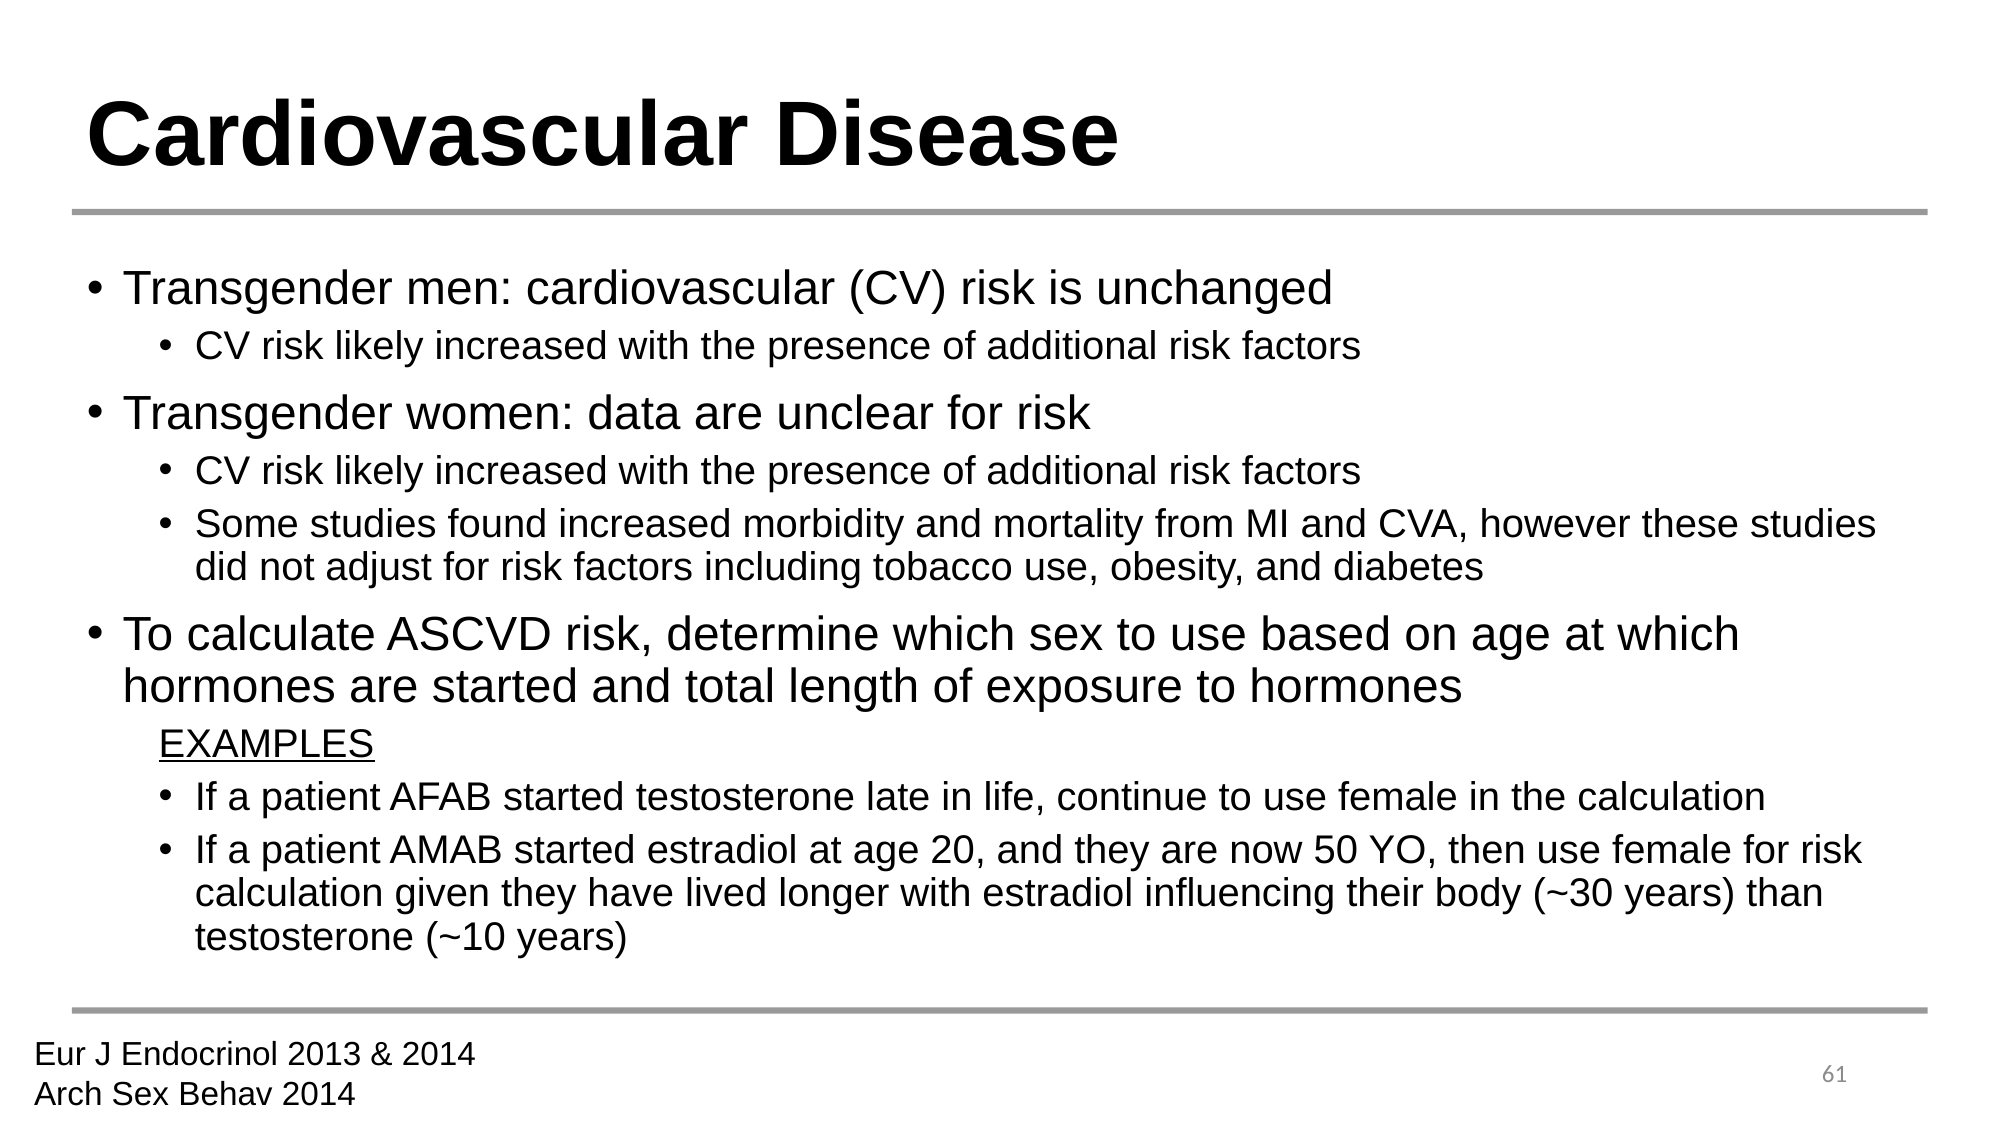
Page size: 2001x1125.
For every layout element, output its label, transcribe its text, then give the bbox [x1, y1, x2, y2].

slide_number 61 [1412, 1042, 1863, 1103]
text_box Eur J Endocrinol 2013 & 2014 Arch Sex Behav 2014 [19, 1024, 1218, 1120]
title Cardiovascular Disease [71, 59, 1863, 208]
list Transgender men: cardiovascular (CV) risk is unchanged CV risk likely increased with the presence of additional risk factors Transgender women: data are unclear for risk CV risk likely increased with the presence of additional risk factors Some studies found increased morbidity and mortality from MI and CVA, however these studies did not adjust for risk factors including tobacco use, obesity, and diabetes To calculate ASCVD risk, determine which sex to use based on age at which hormones are started and total length of exposure to hormones EXAMPLES If a patient AFAB started testosterone late in life, continue to use female in the calculation If a patient AMAB started estradiol at age 20, and they are now 50 YO, then use female for risk calculation given they have lived longer with estradiol influencing their body (~30 years) than testosterone (~10 years) [71, 255, 1928, 970]
